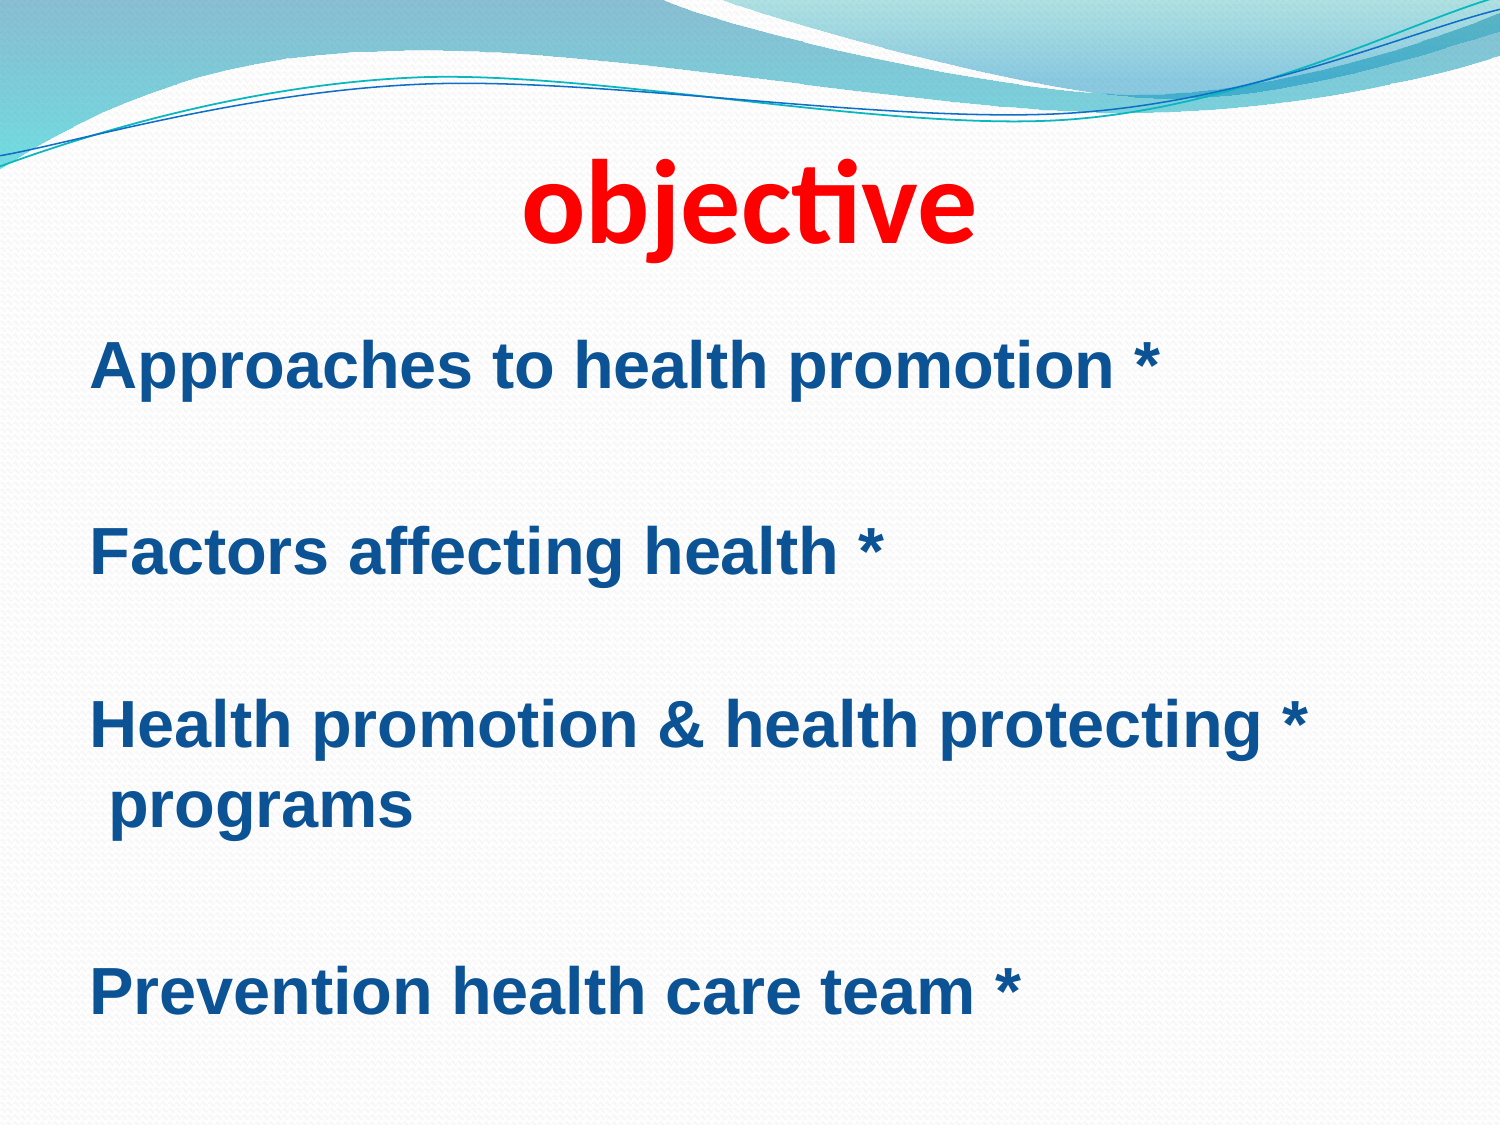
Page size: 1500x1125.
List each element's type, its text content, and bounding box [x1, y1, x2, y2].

title objective [75, 115, 1425, 268]
list * Approaches to health promotion * Factors affecting health * Health promotion & health protecting programs * Prevention health care team [75, 314, 1459, 1038]
